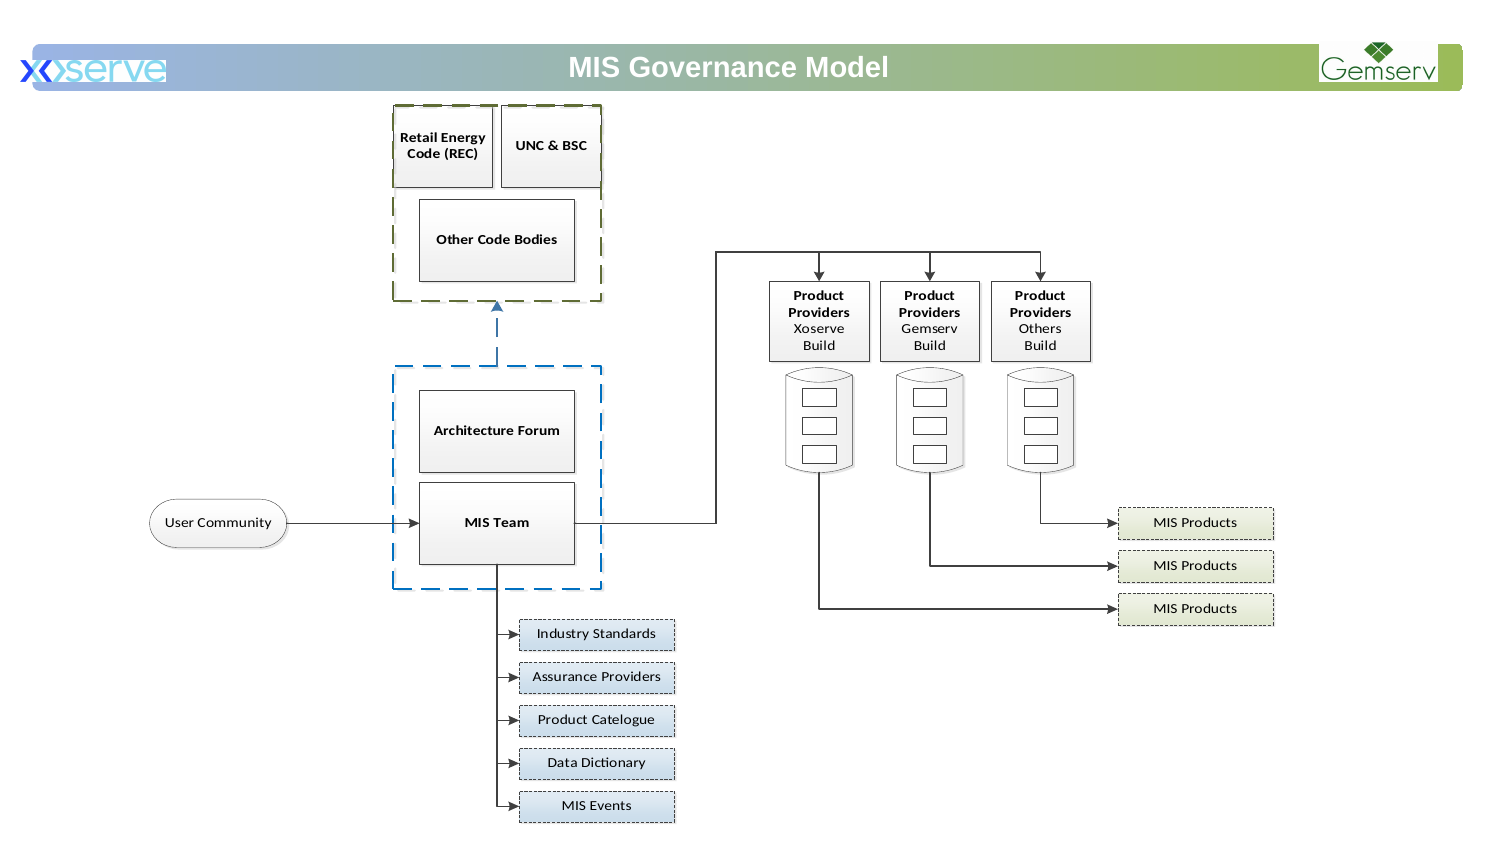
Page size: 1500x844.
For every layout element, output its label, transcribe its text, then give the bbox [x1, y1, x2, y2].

text_box January [34, 41, 1466, 94]
picture [147, 102, 1277, 825]
picture [1319, 41, 1438, 83]
text_box MIS Governance Model [20, 40, 1322, 91]
picture [19, 60, 166, 83]
